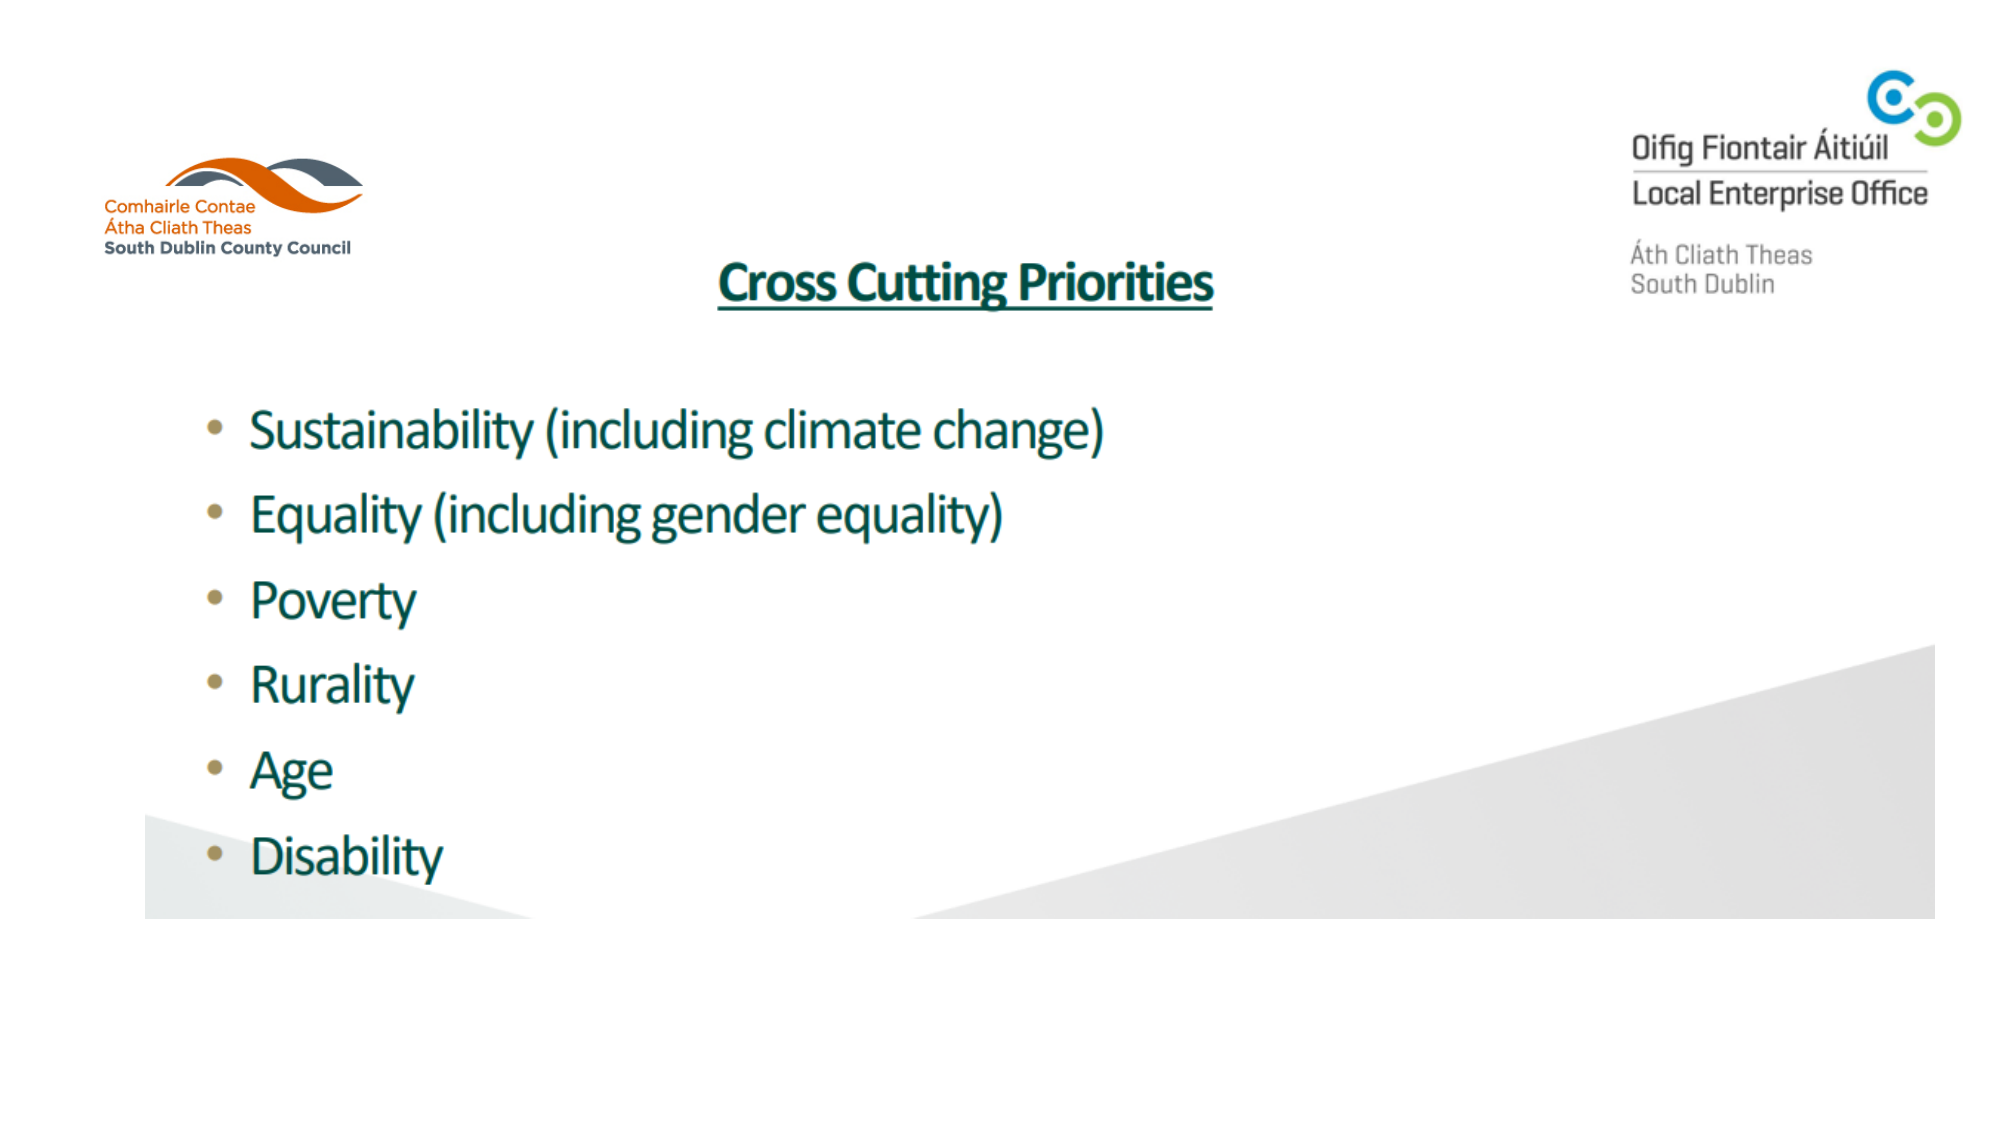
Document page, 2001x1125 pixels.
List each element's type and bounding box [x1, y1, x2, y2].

picture [51, 103, 418, 309]
picture [1601, 61, 1976, 309]
list [145, 46, 1935, 919]
